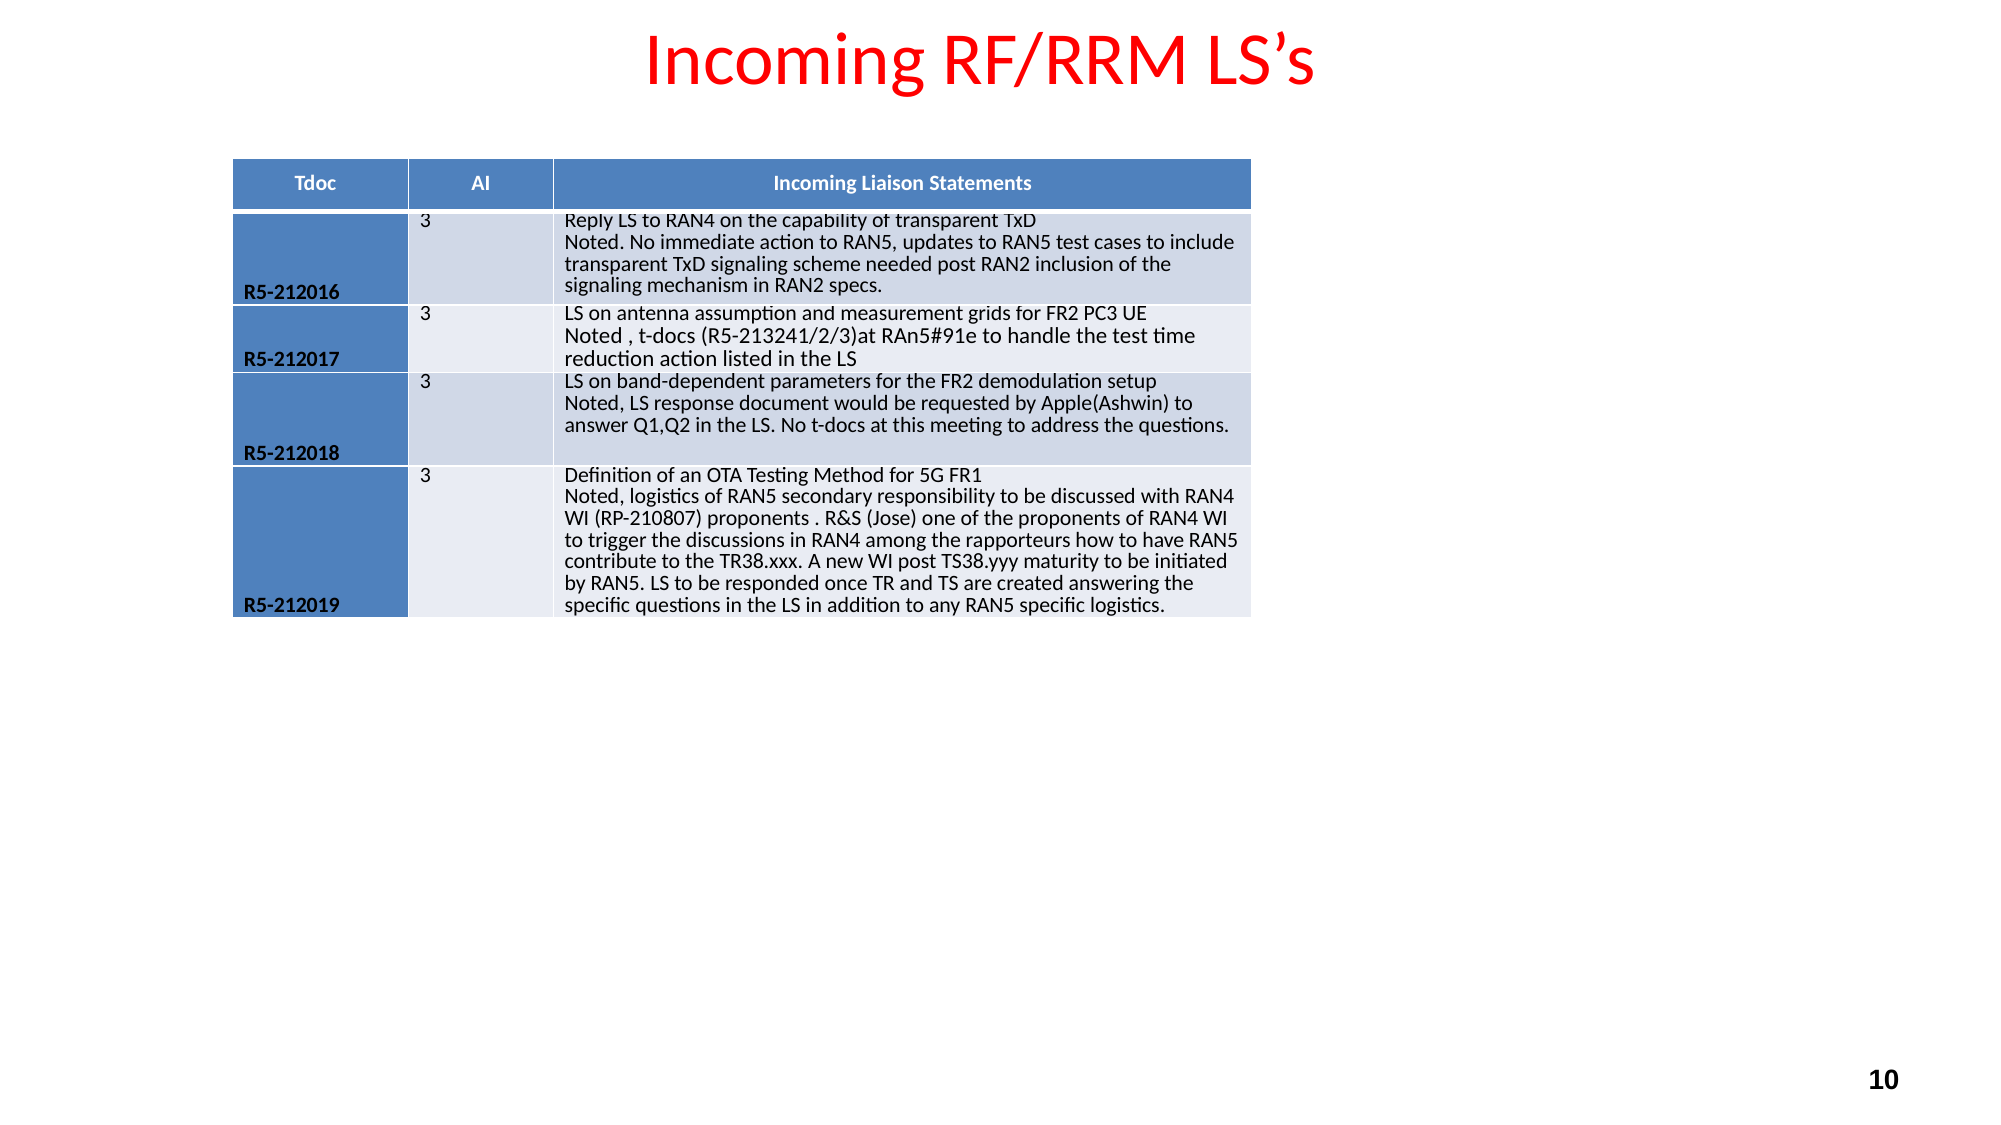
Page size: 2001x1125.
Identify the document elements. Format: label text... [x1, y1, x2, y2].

table_cell R5-212017 [233, 306, 408, 372]
table_cell Reply LS to RAN4 on the capability of transparent TxD Noted. No immediate action to RAN5, updates to RAN5 test cases to include transparent TxD signaling scheme needed post RAN2 inclusion of the signaling mechanism in RAN2 specs. [554, 214, 1251, 304]
table_cell LS on antenna assumption and measurement grids for FR2 PC3 UE Noted , t-docs (R5-213241/2/3)at RAn5#91e to handle the test time reduction action listed in the LS [554, 306, 1251, 372]
table_cell Definition of an OTA Testing Method for 5G FR1 Noted, logistics of RAN5 secondary responsibility to be discussed with RAN4 WI (RP-210807) proponents . R&S (Jose) one of the proponents of RAN4 WI to trigger the discussions in RAN4 among the rapporteurs how to have RAN5 contribute to the TR38.xxx. A new WI post TS38.yyy maturity to be initiated by RAN5. LS to be responded once TR and TS are created answering the specific questions in the LS in addition to any RAN5 specific logistics. [554, 467, 1251, 617]
table_cell R5-212016 [233, 214, 408, 304]
title Incoming RF/RRM LS’s [80, 20, 1881, 89]
table_cell 3 [409, 214, 553, 304]
list [91, 88, 1892, 1089]
table_cell R5-212019 [233, 467, 408, 617]
table_cell 3 [409, 467, 553, 617]
table_cell 3 [409, 373, 553, 465]
table_header Incoming Liaison Statements [554, 159, 1251, 209]
table_cell LS on band-dependent parameters for the FR2 demodulation setup Noted, LS response document would be requested by Apple(Ashwin) to answer Q1,Q2 in the LS. No t-docs at this meeting to address the questions. [554, 373, 1251, 465]
table_cell 3 [409, 306, 553, 372]
table_header Tdoc [233, 159, 408, 209]
table_cell R5-212018 [233, 373, 408, 465]
table_header AI [409, 159, 553, 209]
